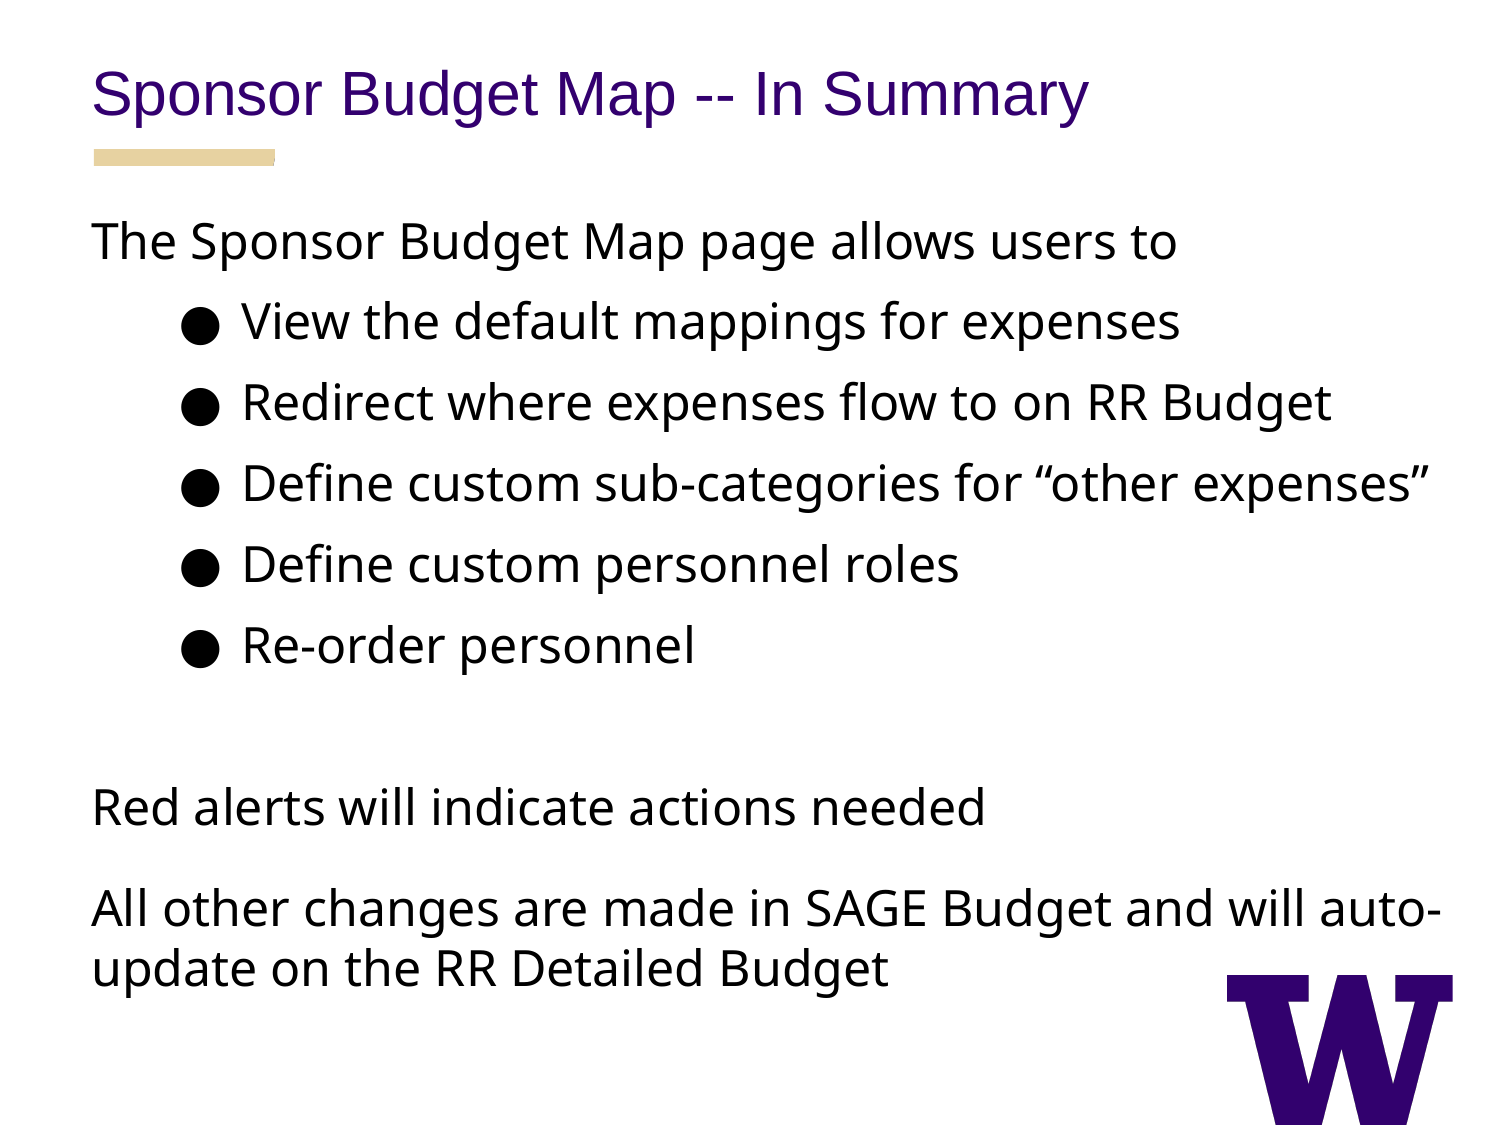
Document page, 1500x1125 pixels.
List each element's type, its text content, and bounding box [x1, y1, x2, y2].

list The Sponsor Budget Map page allows users to View the default mappings for expenses Redirect where expenses flow to on RR Budget Define custom sub-categories for “other expenses” Define custom personnel roles Re-order personnel Red alerts will indicate actions needed All other changes are made in SAGE Budget and will auto-update on the RR Detailed Budget [75, 194, 1465, 1029]
picture [1227, 1029, 1453, 1125]
list Sponsor Budget Map -- In Summary [75, 46, 1452, 194]
